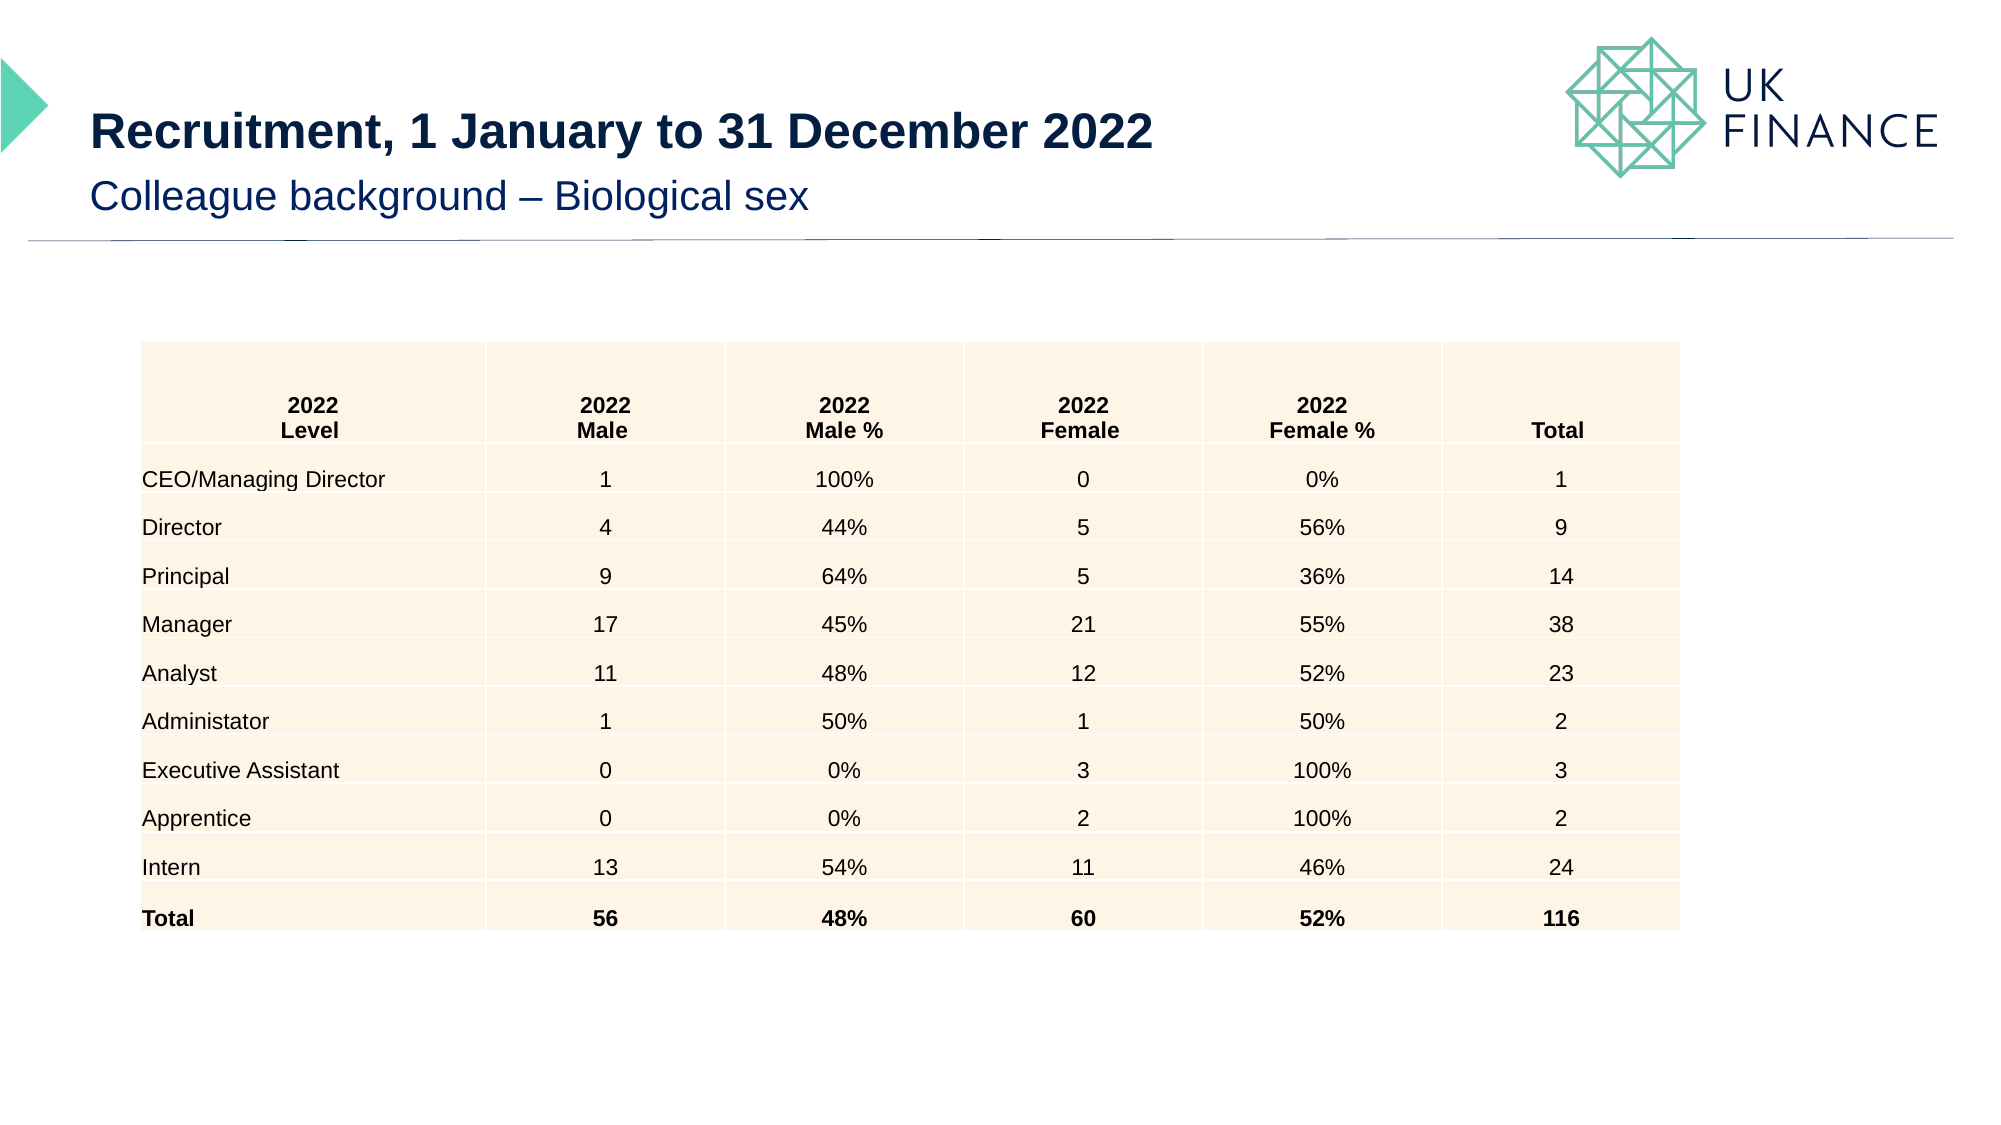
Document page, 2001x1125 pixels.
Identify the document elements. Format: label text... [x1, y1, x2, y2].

table_cell 48% [726, 638, 963, 685]
table_cell 60 [965, 881, 1202, 930]
table_cell 23 [1443, 638, 1680, 685]
table_cell 1 [487, 687, 724, 734]
table_header Total [1443, 342, 1680, 442]
table_cell 50% [726, 687, 963, 734]
table_cell 0 [965, 444, 1202, 491]
table_cell Apprentice [141, 784, 485, 831]
table_header 2022 Male [487, 342, 724, 442]
table_cell 13 [487, 833, 724, 879]
table_header 2022 Female [965, 342, 1202, 442]
table_cell 14 [1443, 541, 1680, 588]
table_cell Administator [141, 687, 485, 734]
table_cell Total [141, 881, 485, 930]
table_cell 100% [726, 444, 963, 491]
table_cell 0 [487, 735, 724, 782]
table_cell 64% [726, 541, 963, 588]
table_cell 45% [726, 590, 963, 637]
title Recruitment, 1 January to 31 December 2022 [75, 84, 1523, 180]
table_cell 11 [965, 833, 1202, 879]
table_cell CEO/Managing Director [141, 444, 485, 491]
table_cell 5 [965, 541, 1202, 588]
table_cell 38 [1443, 590, 1680, 637]
table_cell 1 [1443, 444, 1680, 491]
table_cell 100% [1204, 735, 1441, 782]
table_cell 2 [965, 784, 1202, 831]
table_cell 4 [487, 493, 724, 540]
table_cell Principal [141, 541, 485, 588]
table_cell 12 [965, 638, 1202, 685]
table_cell 0% [726, 735, 963, 782]
table_cell 2 [1443, 784, 1680, 831]
table_cell 5 [965, 493, 1202, 540]
table_cell 24 [1443, 833, 1680, 879]
table_cell Manager [141, 590, 485, 637]
table_cell Intern [141, 833, 485, 879]
table_cell 48% [726, 881, 963, 930]
table_cell 17 [487, 590, 724, 637]
table_cell 2 [1443, 687, 1680, 734]
table_header 2022 Female % [1204, 342, 1441, 442]
table_cell 55% [1204, 590, 1441, 637]
table_cell 0% [726, 784, 963, 831]
table_cell 116 [1443, 881, 1680, 930]
list Colleague background – Biological sex [74, 167, 1410, 228]
table_cell Director [141, 493, 485, 540]
table_cell Analyst [141, 638, 485, 685]
table_cell 54% [726, 833, 963, 879]
table_cell 3 [1443, 735, 1680, 782]
table_cell 1 [965, 687, 1202, 734]
table_cell 3 [965, 735, 1202, 782]
table_cell 1 [487, 444, 724, 491]
table_cell 11 [487, 638, 724, 685]
table_cell 56 [487, 881, 724, 930]
table_header 2022 Male % [726, 342, 963, 442]
table_cell 52% [1204, 638, 1441, 685]
table_cell 44% [726, 493, 963, 540]
table_cell 21 [965, 590, 1202, 637]
table_cell 0 [487, 784, 724, 831]
table_cell 0% [1204, 444, 1441, 491]
table_cell 100% [1204, 784, 1441, 831]
table_cell Executive Assistant [141, 735, 485, 782]
table_cell 46% [1204, 833, 1441, 879]
table_cell 9 [1443, 493, 1680, 540]
picture [1522, 0, 1980, 217]
table_cell 56% [1204, 493, 1441, 540]
table_header 2022 Level [141, 342, 485, 442]
table_cell 52% [1204, 881, 1441, 930]
table_cell 9 [487, 541, 724, 588]
table_cell 36% [1204, 541, 1441, 588]
table_cell 50% [1204, 687, 1441, 734]
